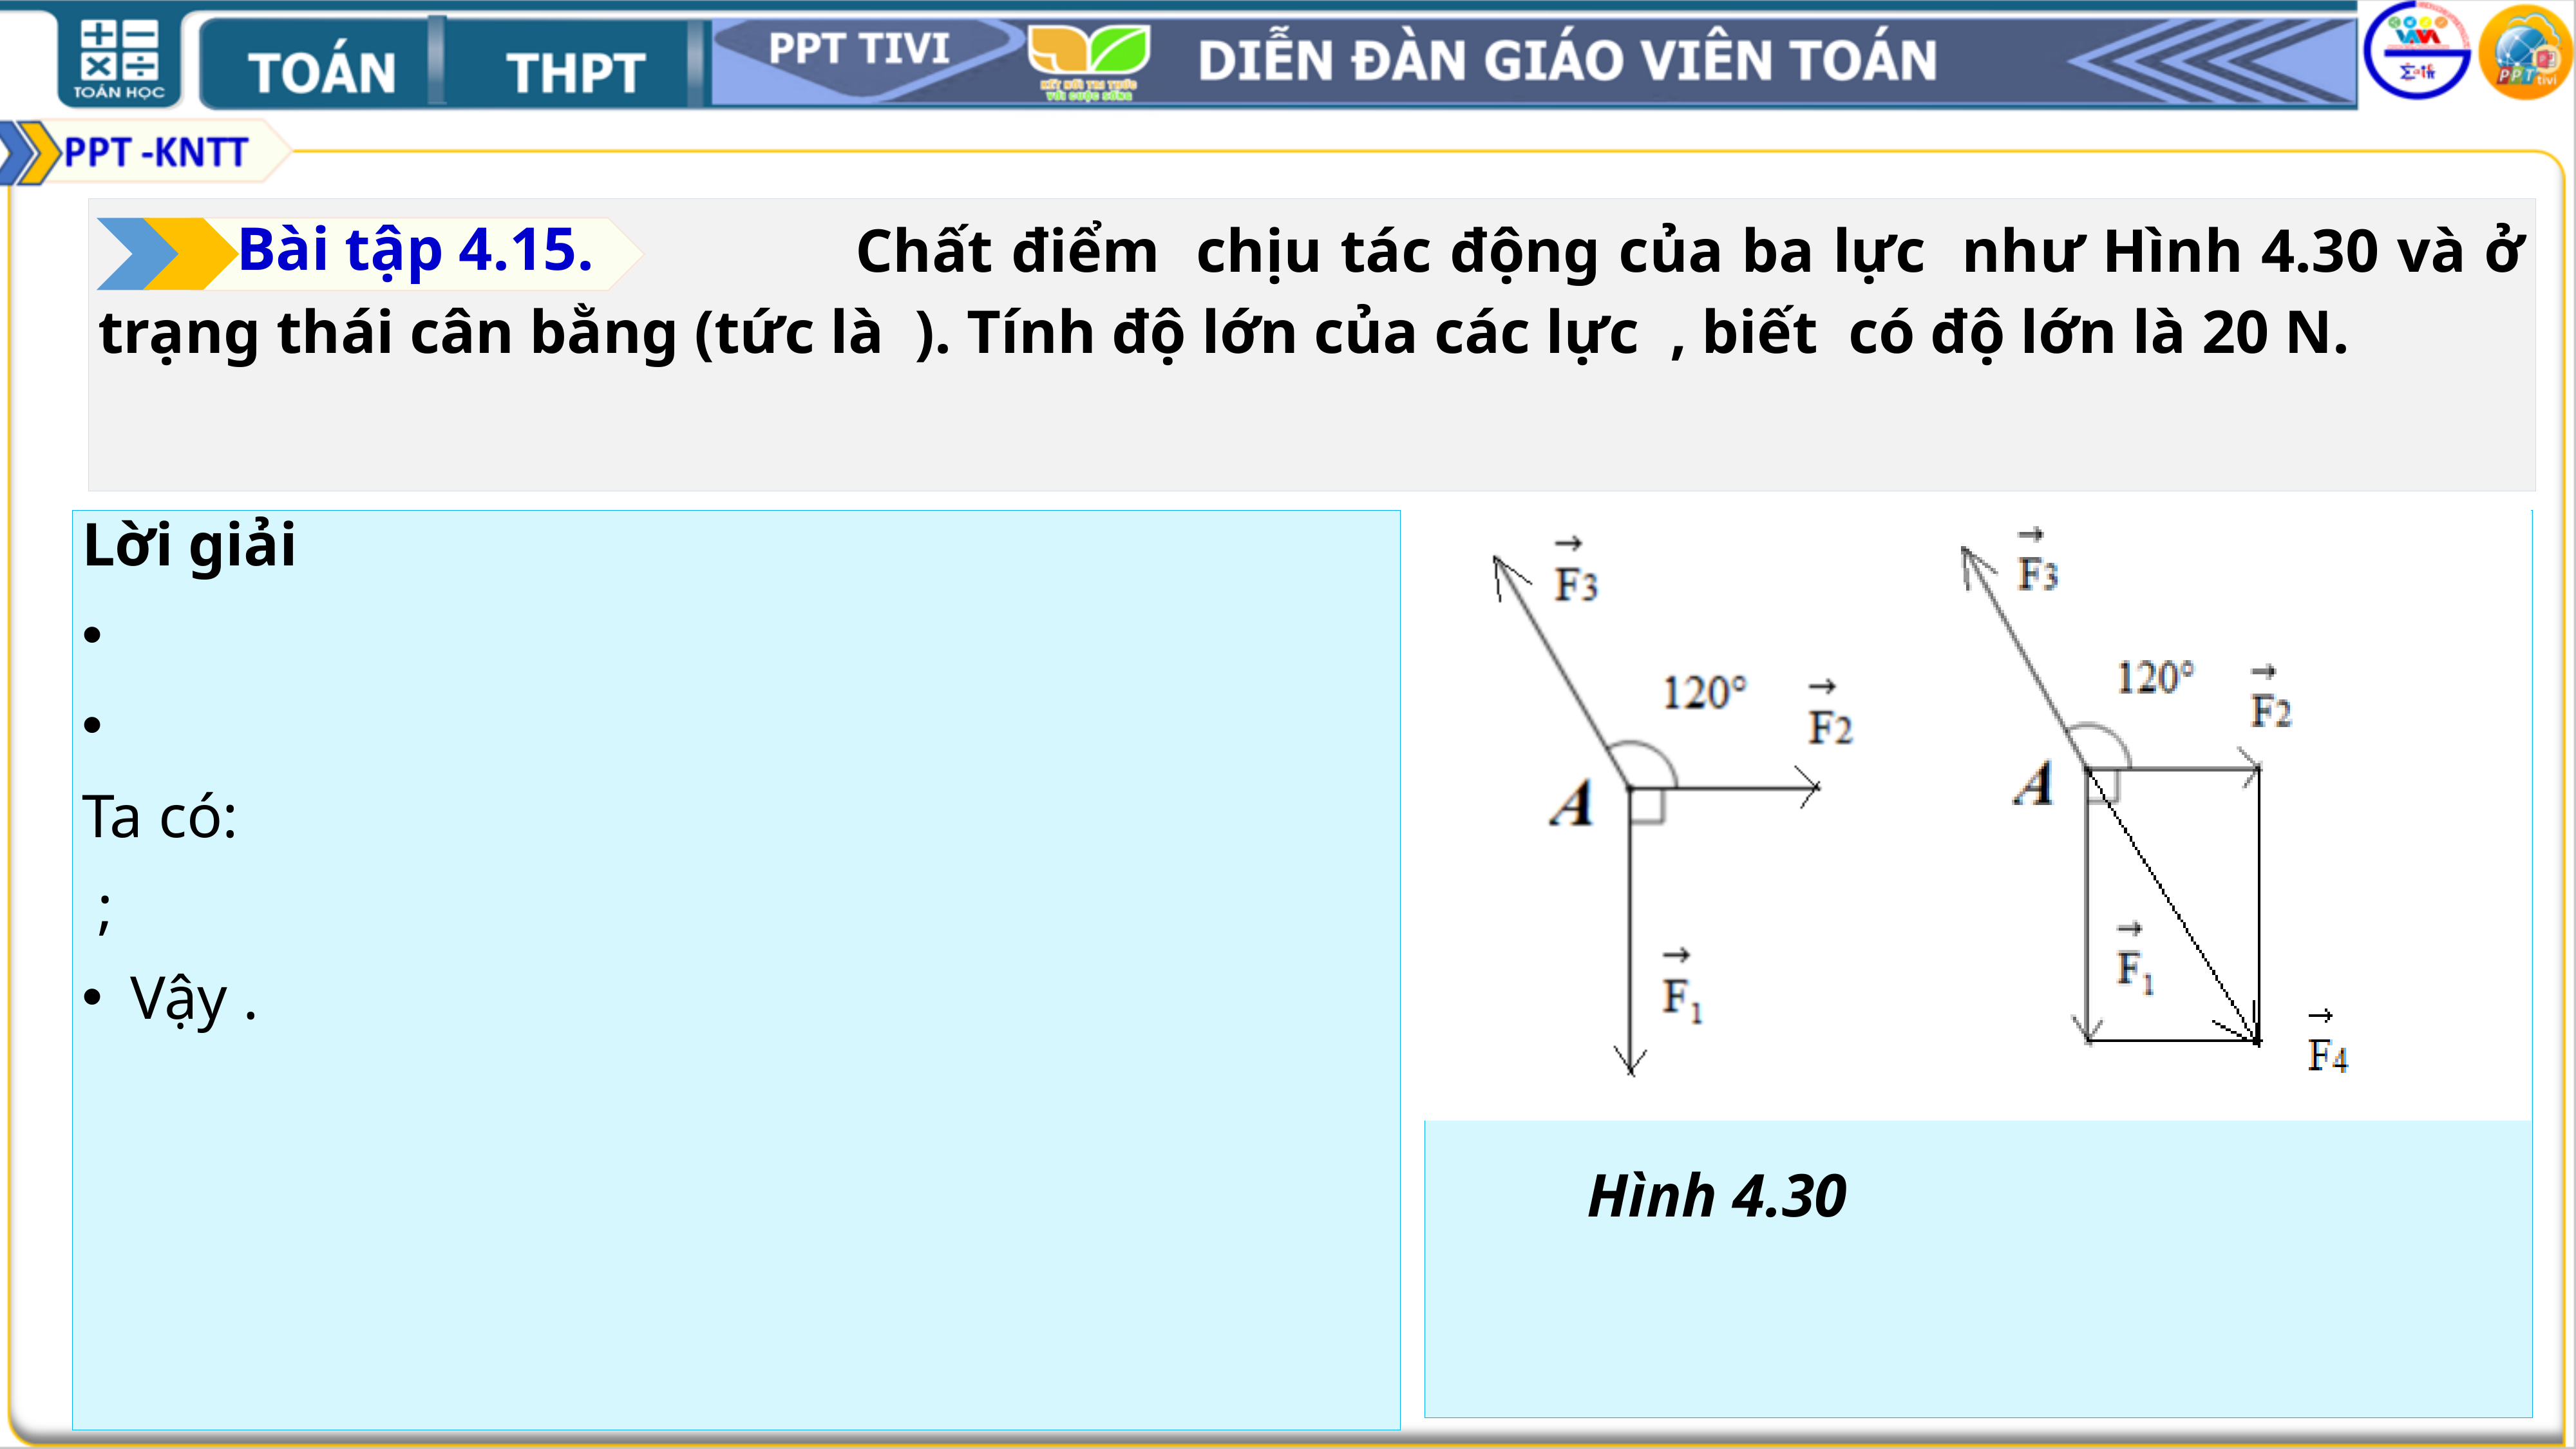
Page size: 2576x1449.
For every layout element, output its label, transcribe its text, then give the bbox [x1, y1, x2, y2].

picture [0, 0, 2576, 1449]
text_box Hình 4.30 [1425, 510, 2533, 1418]
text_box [96, 201, 676, 306]
